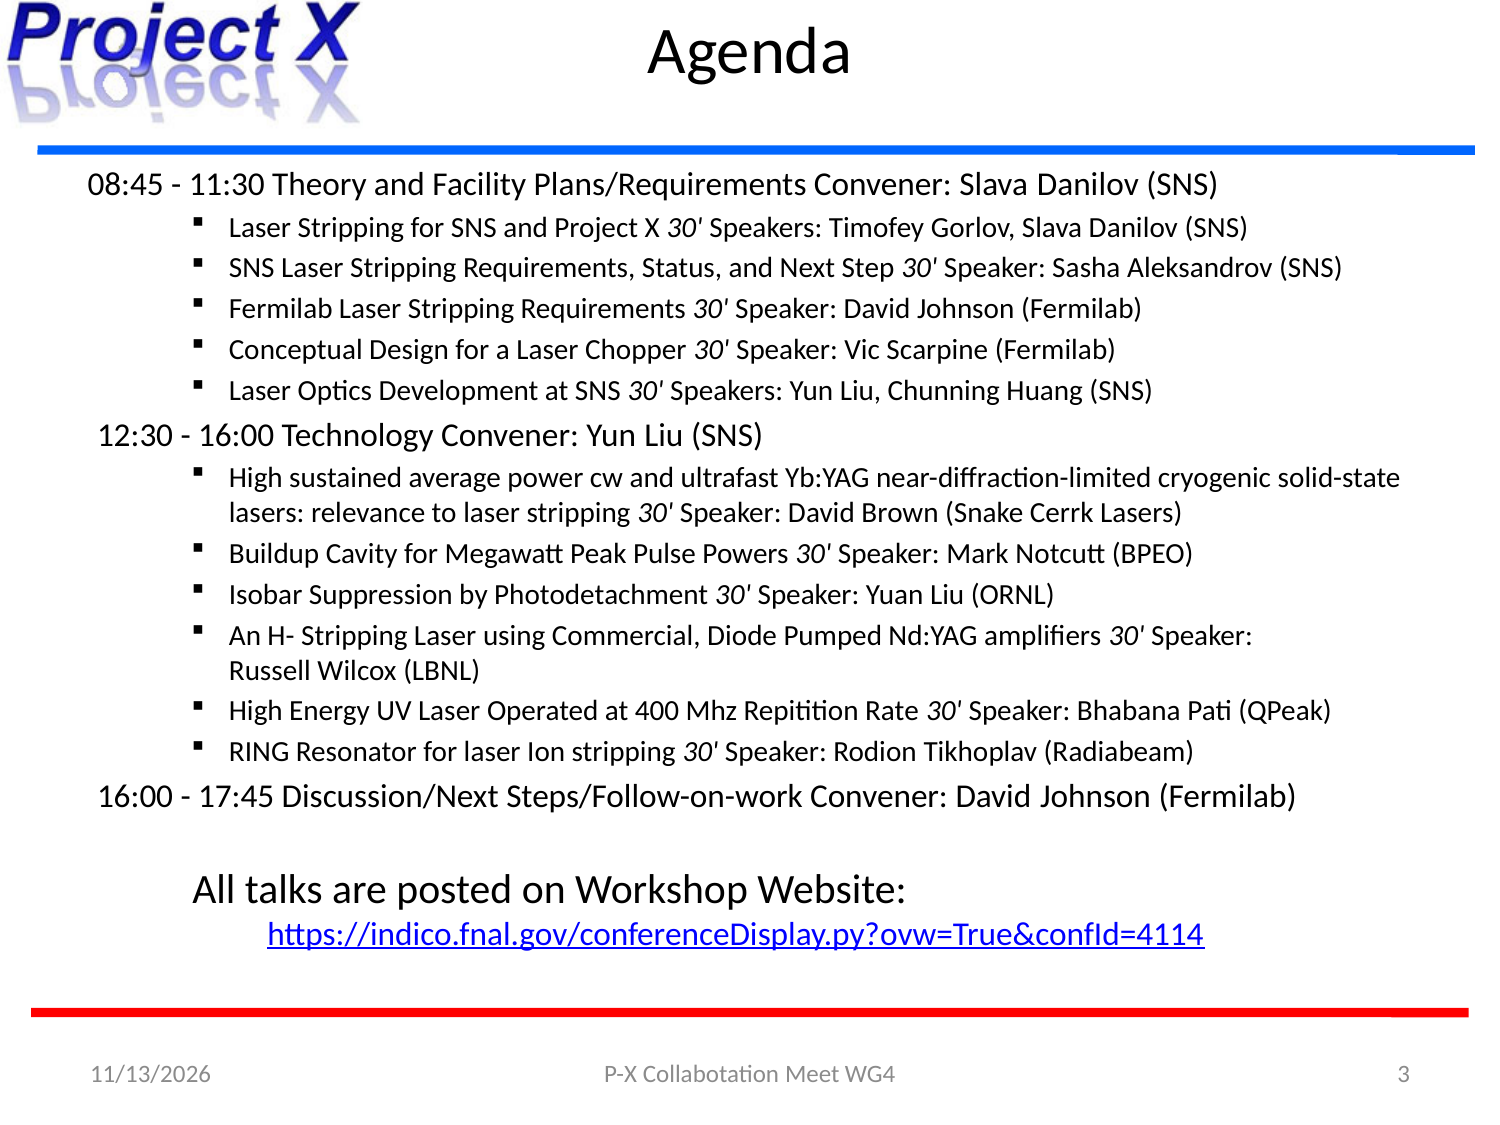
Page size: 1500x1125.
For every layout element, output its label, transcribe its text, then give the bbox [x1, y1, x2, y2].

text_box All talks are posted on Workshop Website: https://indico.fnal.gov/conferenceDisplay.py?ovw=True&confId=4114 [177, 854, 1373, 959]
footer P-X Collabotation Meet WG4 [512, 1042, 988, 1103]
picture [0, 0, 363, 130]
list 08:45 - 11:30 Theory and Facility Plans/Requirements Convener: Slava Danilov (SNS) Laser Stripping for SNS and Project X 30' Speakers: Timofey Gorlov, Slava Danilov (SNS) SNS Laser Stripping Requirements, Status, and Next Step 30' Speaker: Sasha Aleksandrov (SNS) Fermilab Laser Stripping Requirements 30' Speaker: David Johnson (Fermilab) Conceptual Design for a Laser Chopper 30' Speaker: Vic Scarpine (Fermilab) Laser Optics Development at SNS 30' Speakers: Yun Liu, Chunning Huang (SNS) 12:30 - 16:00 Technology Convener: Yun Liu (SNS) High sustained average power cw and ultrafast Yb:YAG near-diffraction-limited cryogenic solid-state lasers: relevance to laser stripping 30' Speaker: David Brown (Snake Cerrk Lasers) Buildup Cavity for Megawatt Peak Pulse Powers 30' Speaker: Mark Notcutt (BPEO) Isobar Suppression by Photodetachment 30' Speaker: Yuan Liu (ORNL) An H- Stripping Laser using Commercial, Diode Pumped Nd:YAG amplifiers 30' Speaker: Russell Wilcox (LBNL) High Energy UV Laser Operated at 400 Mhz Repitition Rate 30' Speaker: Bhabana Pati (QPeak) RING Resonator for laser Ion stripping 30' Speaker: Rodion Tikhoplav (Radiabeam) 16:00 - 17:45 Discussion/Next Steps/Follow-on-work Convener: David Johnson (Fermilab) [26, 154, 1480, 1006]
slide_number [75, 1042, 425, 1103]
text_box Agenda [632, 0, 868, 95]
slide_number 3 [1074, 1042, 1425, 1103]
